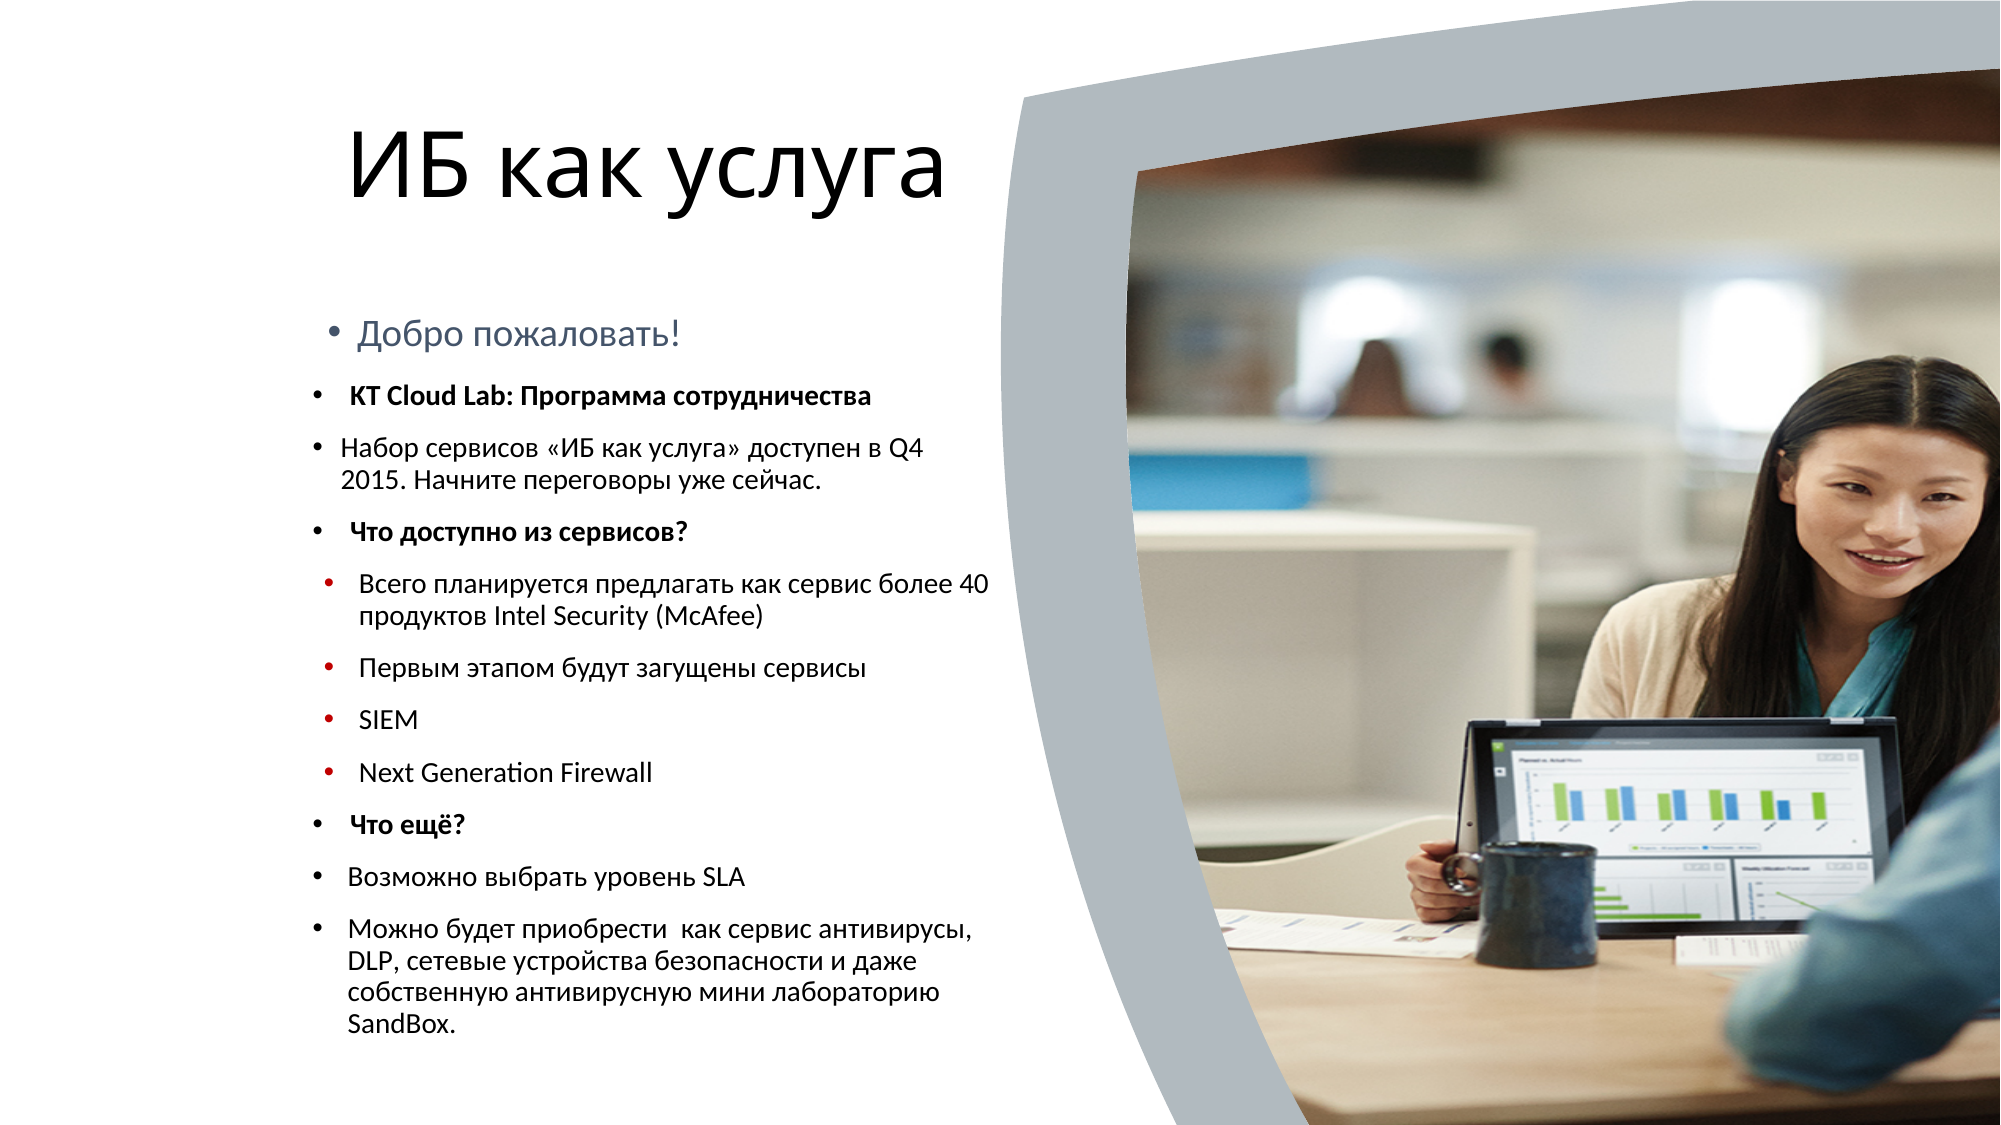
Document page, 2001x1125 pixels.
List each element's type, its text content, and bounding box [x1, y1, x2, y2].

picture [1125, 68, 2001, 1125]
list Добро пожаловать! [312, 304, 848, 363]
title ИБ как услуга [345, 237, 1125, 327]
list KT Cloud Lab: Программа сотрудничества Набор сервисов «ИБ как услуга» доступен в Q4 2015. Начните переговоры уже сейчас. Что доступно из сервисов? Всего планируется предлагать как сервис более 40 продуктов Intel Security (McAfee) Первым этапом будут загущены сервисы SIEM Next Generation Firewall Что ещё? Возможно выбрать уровень SLA Можно будет приобрести как сервис антивирусы, DLP, сетевые устройства безопасности и даже собственную антивирусную мини лабораторию SandBox. [312, 380, 991, 1064]
